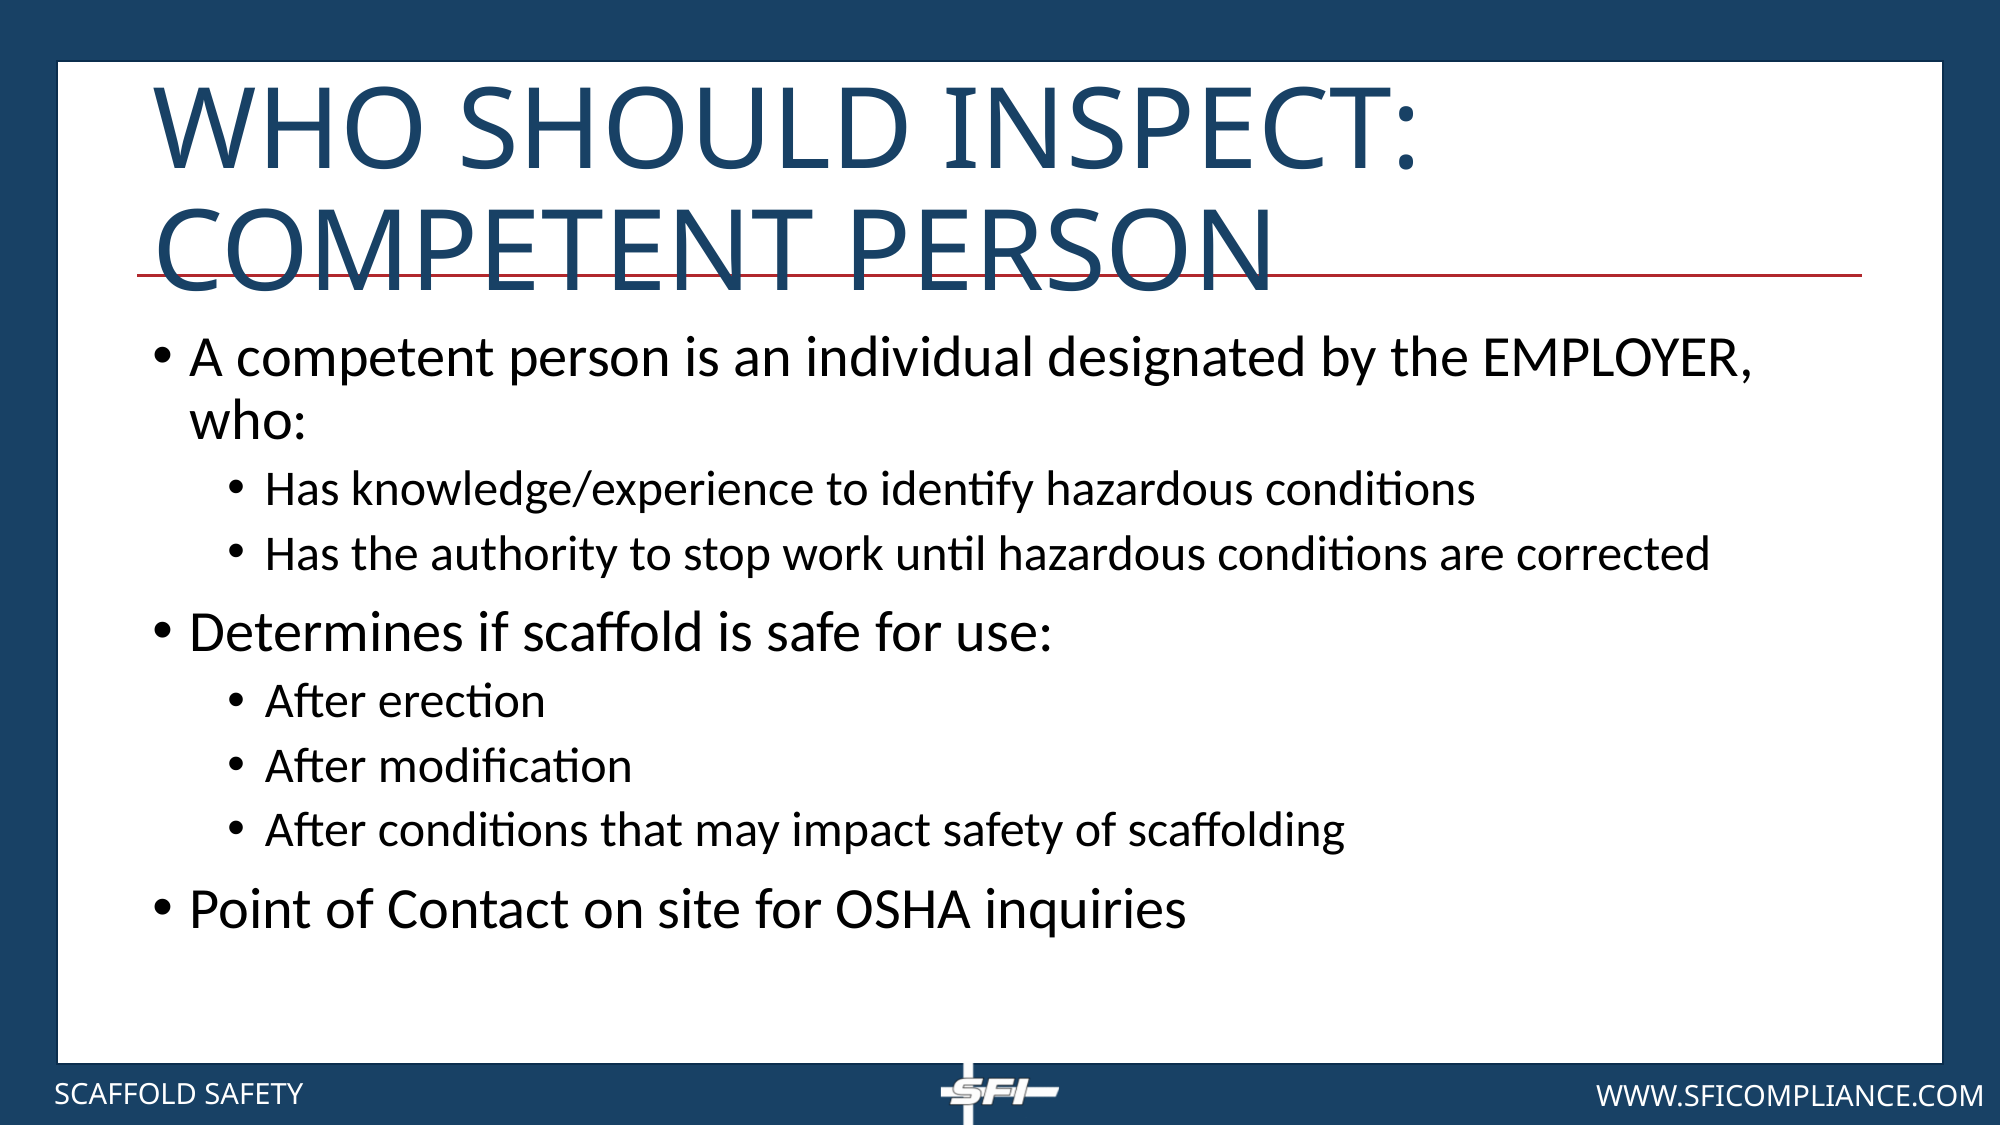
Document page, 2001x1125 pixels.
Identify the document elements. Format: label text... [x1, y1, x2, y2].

list A competent person is an individual designated by the EMPLOYER, who: Has knowledge/experience to identify hazardous conditions Has the authority to stop work until hazardous conditions are corrected Determines if scaffold is safe for use: After erection After modification After conditions that may impact safety of scaffolding Point of Contact on site for OSHA inquiries [137, 318, 1863, 1033]
picture [940, 1061, 1060, 1125]
title WHO SHOULD INSPECT: COMPETENT PERSON [137, 84, 1863, 302]
